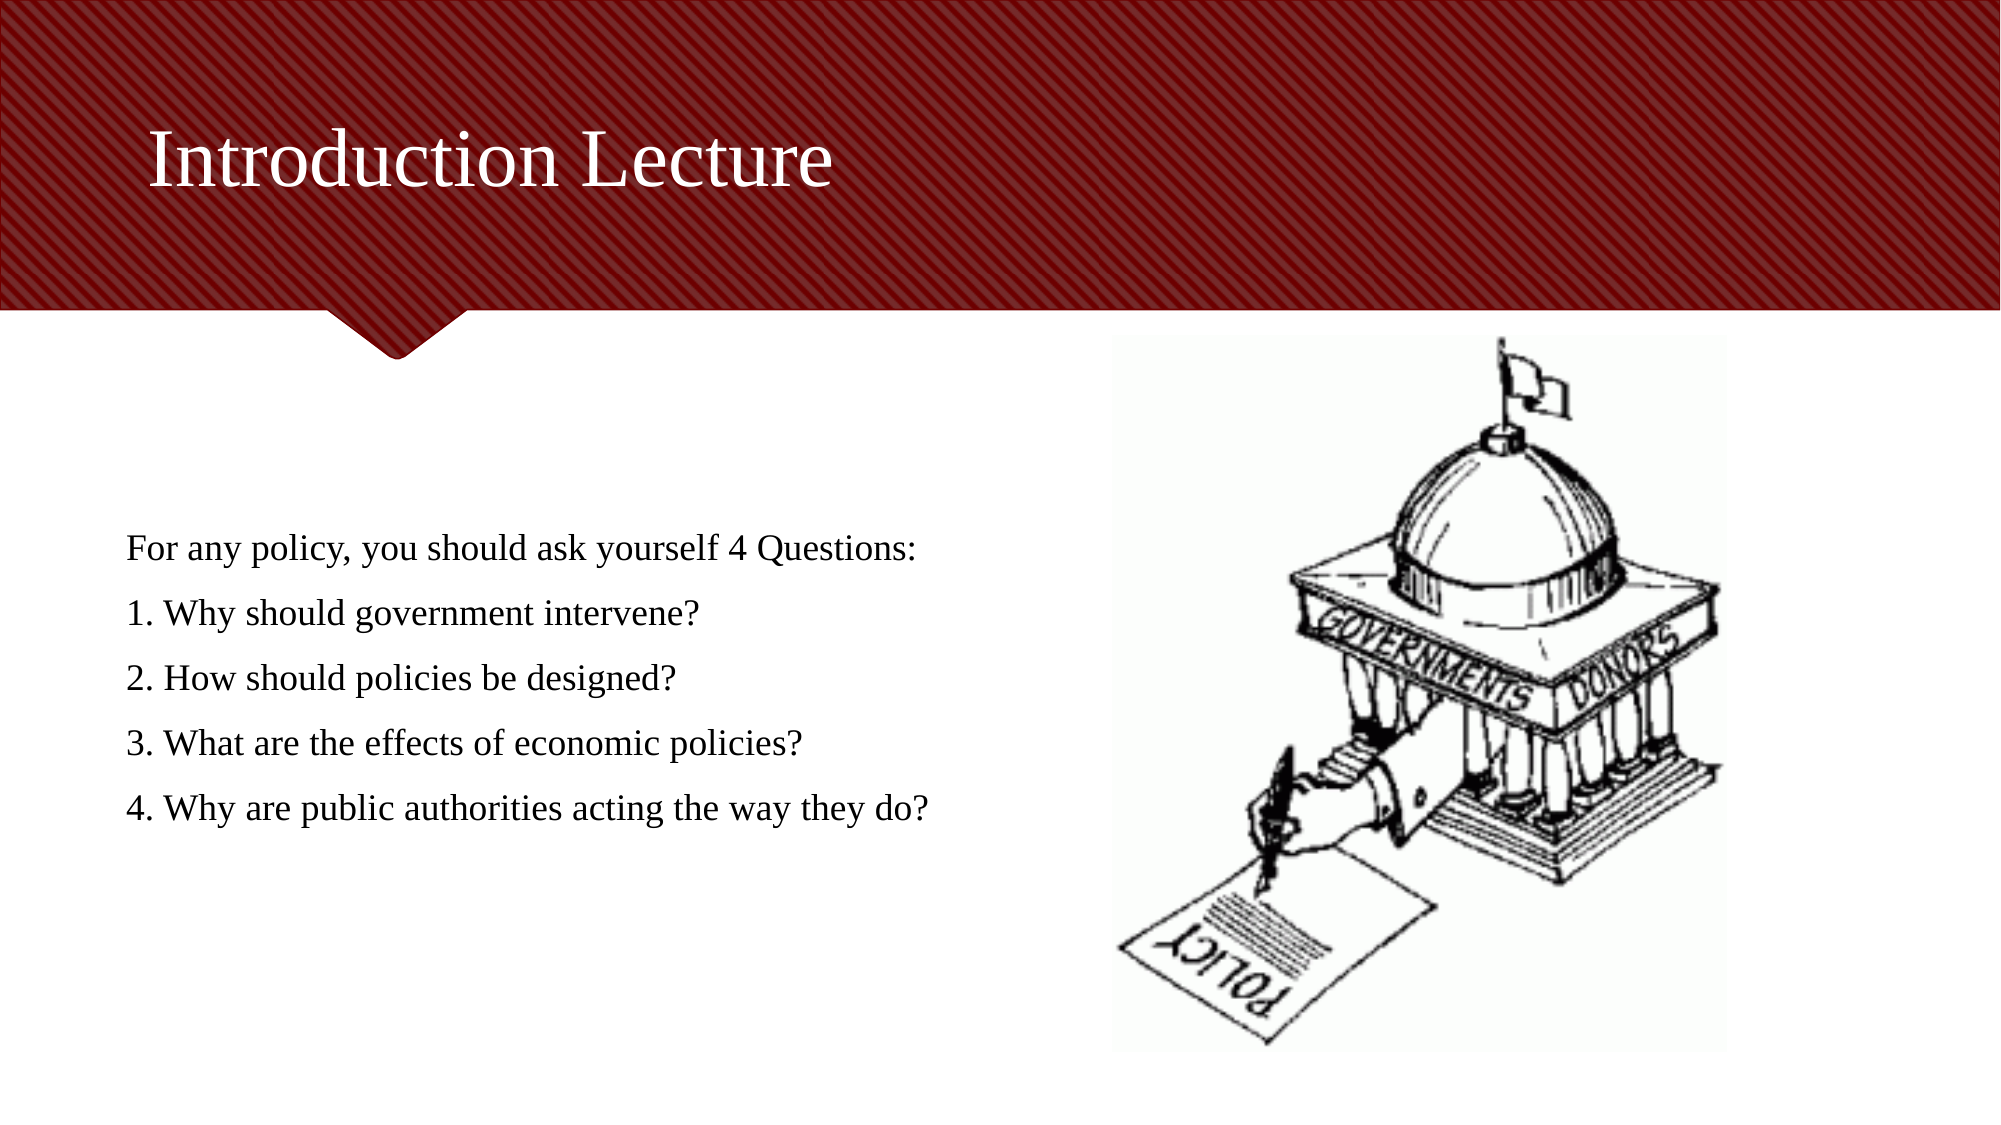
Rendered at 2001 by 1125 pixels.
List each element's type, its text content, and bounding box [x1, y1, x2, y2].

list For any policy, you should ask yourself 4 Questions: 1. Why should government intervene? 2. How should policies be designed? 3. What are the effects of economic policies? 4. Why are public authorities acting the way they do? [111, 376, 962, 974]
title Introduction Lecture [132, 73, 1868, 233]
picture [1112, 335, 1727, 1052]
